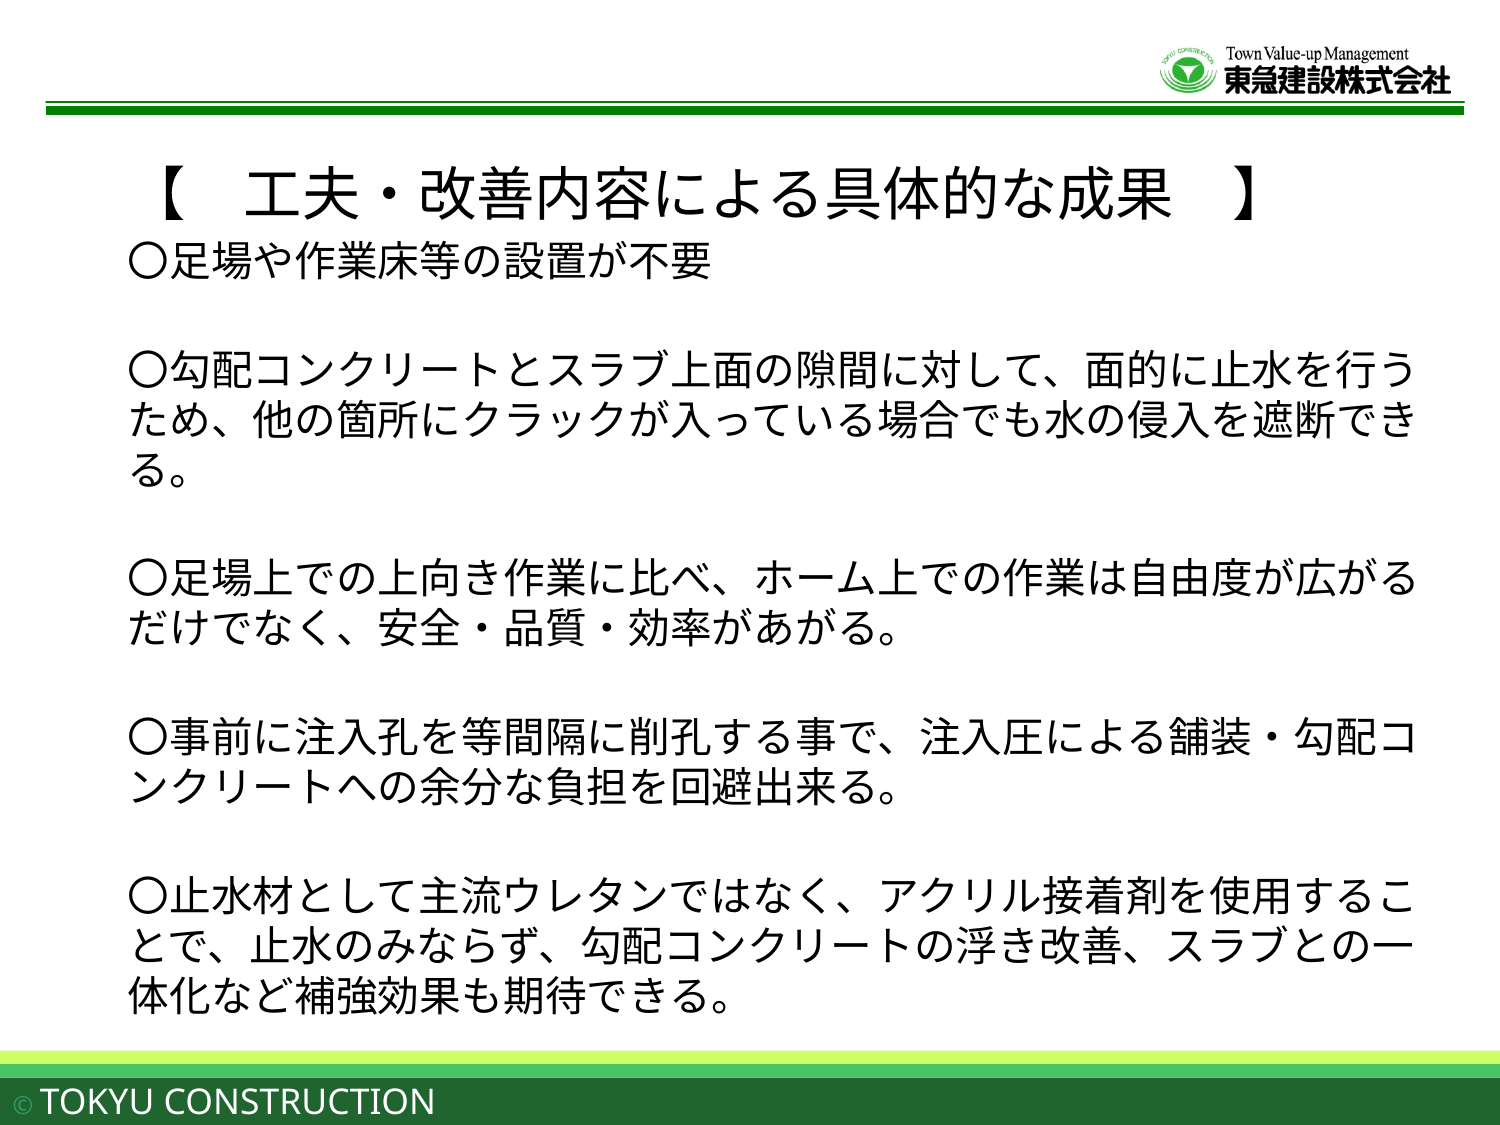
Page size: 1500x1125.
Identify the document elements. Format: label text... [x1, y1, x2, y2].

list 【 工夫・改善内容による具体的な成果 】 〇足場や作業床等の設置が不要 〇勾配コンクリートとスラブ上面の隙間に対して、面的に止水を行うため、他の箇所にクラックが入っている場合でも水の侵入を遮断できる。 〇足場上での上向き作業に比べ、ホーム上での作業は自由度が広がるだけでなく、安全・品質・効率があがる。 〇事前に注入孔を等間隔に削孔する事で、注入圧による舗装・勾配コンクリートへの余分な負担を回避出来る。 〇止水材として主流ウレタンではなく、アクリル接着剤を使用することで、止水のみならず、勾配コンクリートの浮き改善、スラブとの一体化など補強効果も期待できる。 [112, 148, 1448, 1001]
picture [1160, 46, 1451, 94]
